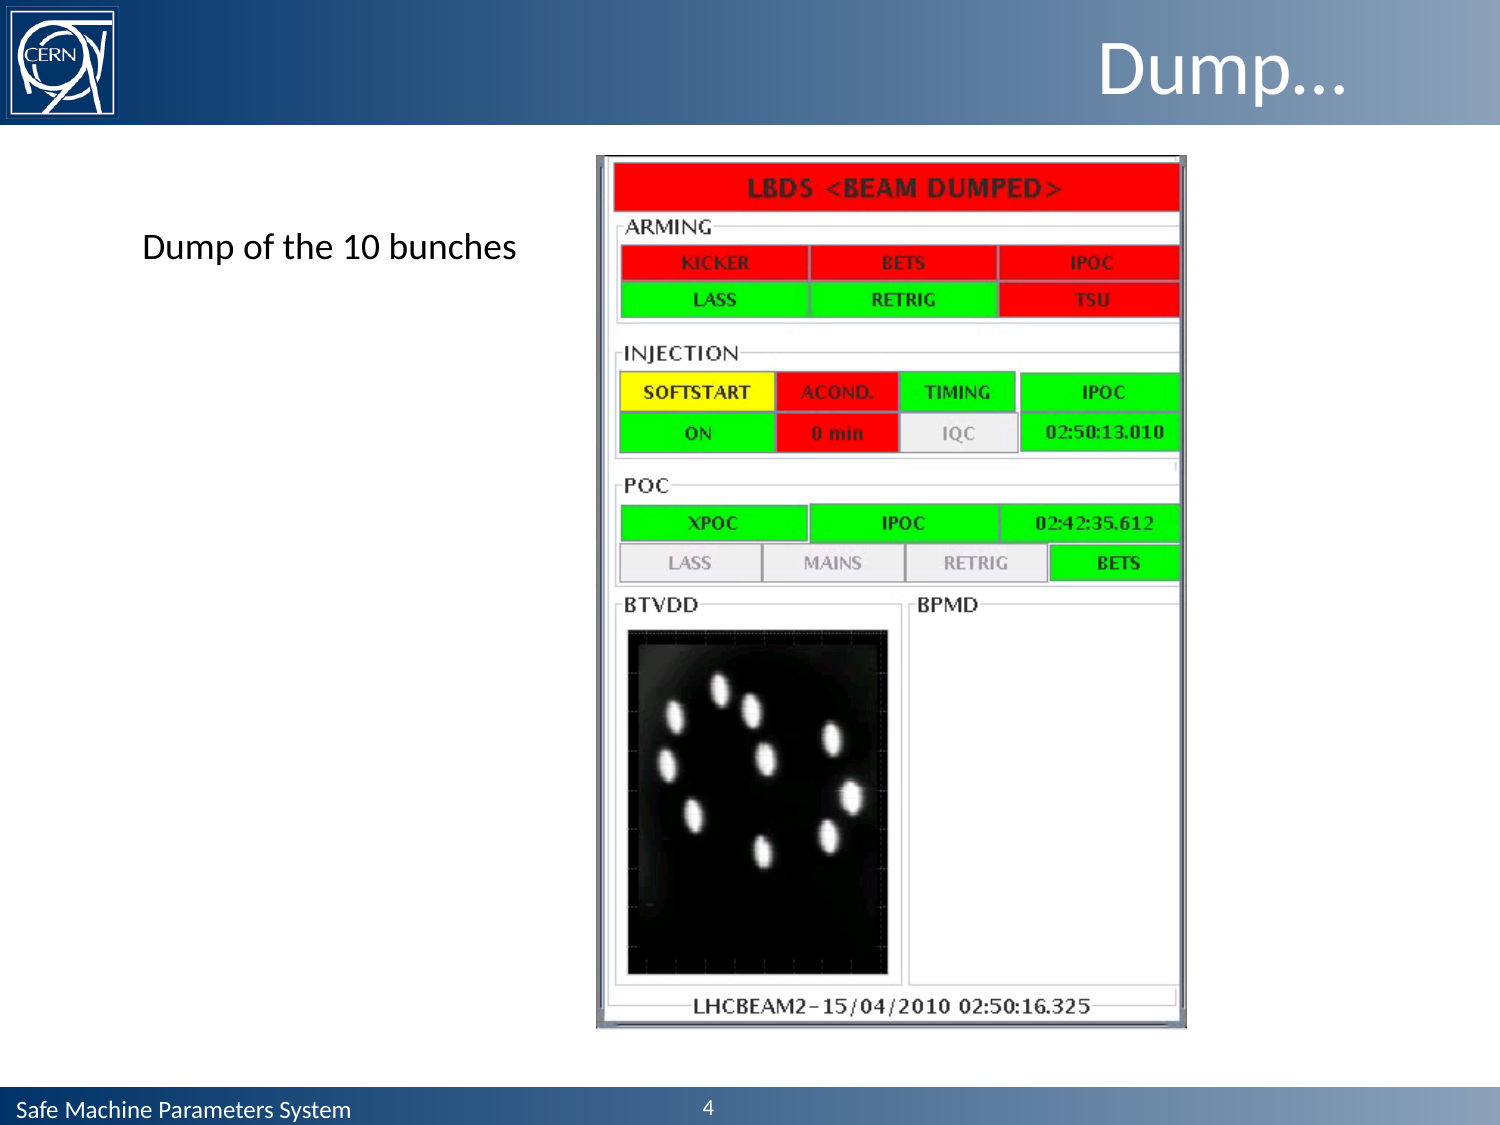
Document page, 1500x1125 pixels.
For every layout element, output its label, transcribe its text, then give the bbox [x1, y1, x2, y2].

footer Safe Machine Parameters System [0, 1093, 597, 1125]
title Dump… [124, 0, 1363, 126]
text_box Dump of the 10 bunches [127, 214, 533, 275]
slide_number 4 [687, 1089, 876, 1125]
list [596, 154, 1187, 1031]
picture [6, 6, 119, 119]
